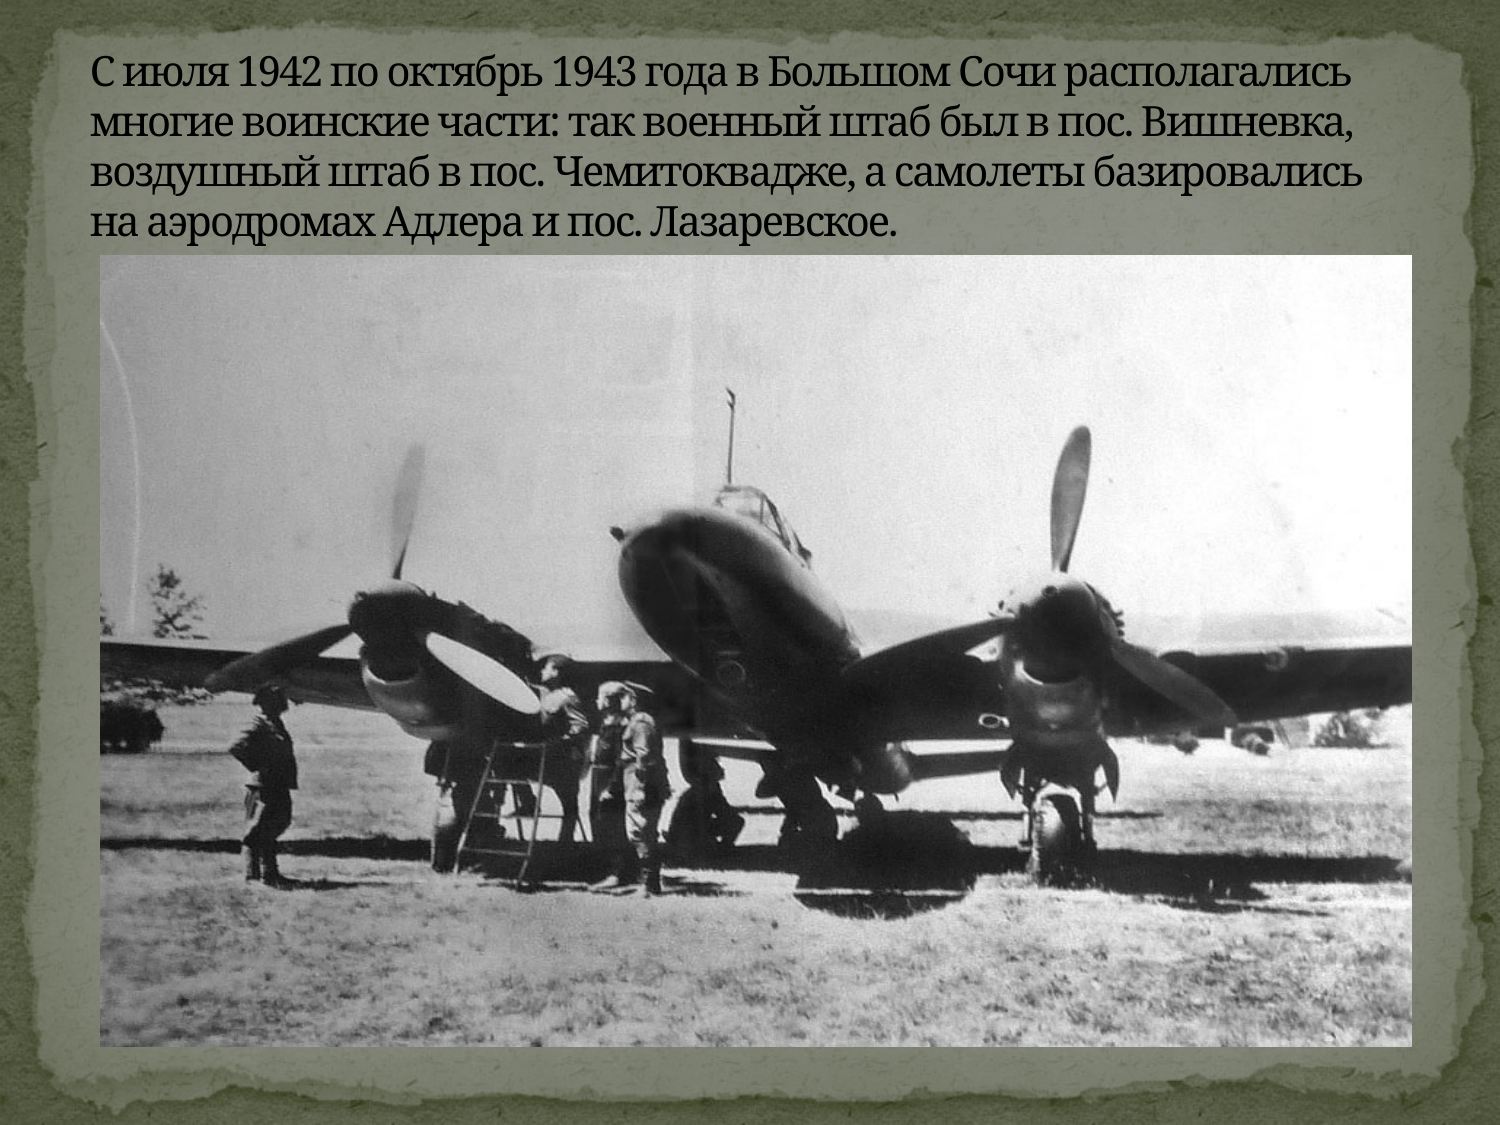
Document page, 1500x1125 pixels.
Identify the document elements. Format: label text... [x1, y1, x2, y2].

title С июля 1942 по октябрь 1943 года в Большом Сочи располагались многие воинские части: так военный штаб был в пос. Вишневка, воздушный штаб в пос. Чемитоквадже, а самолеты базировались на аэродромах Адлера и пос. Лазаревское. [74, 24, 1425, 303]
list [103, 257, 1409, 1043]
